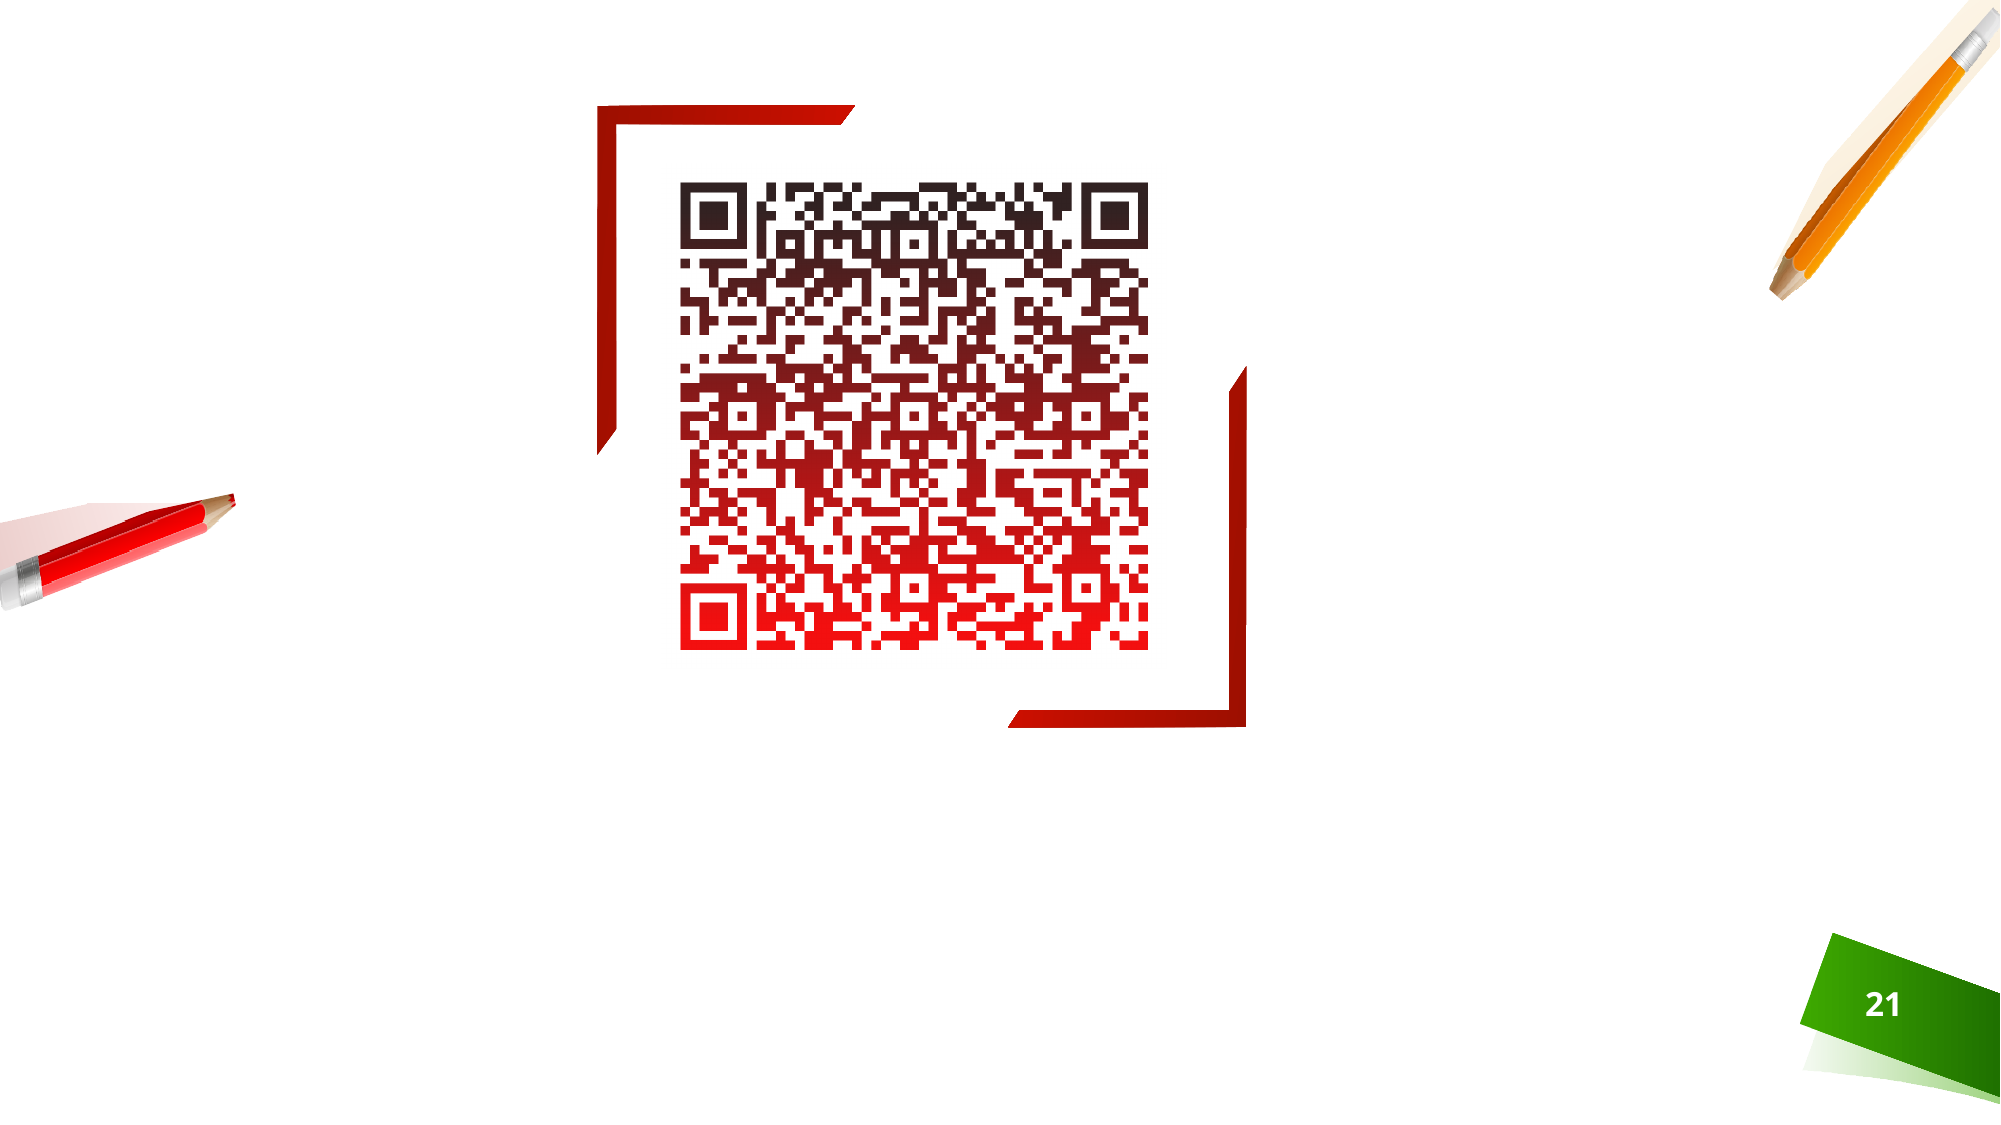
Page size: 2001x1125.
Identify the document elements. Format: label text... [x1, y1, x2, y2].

picture [661, 163, 1167, 669]
slide_number 21 [1831, 975, 1937, 1036]
text_box [1006, 362, 1248, 729]
picture [0, 493, 248, 613]
picture [1755, 0, 2000, 322]
text_box [596, 104, 857, 458]
